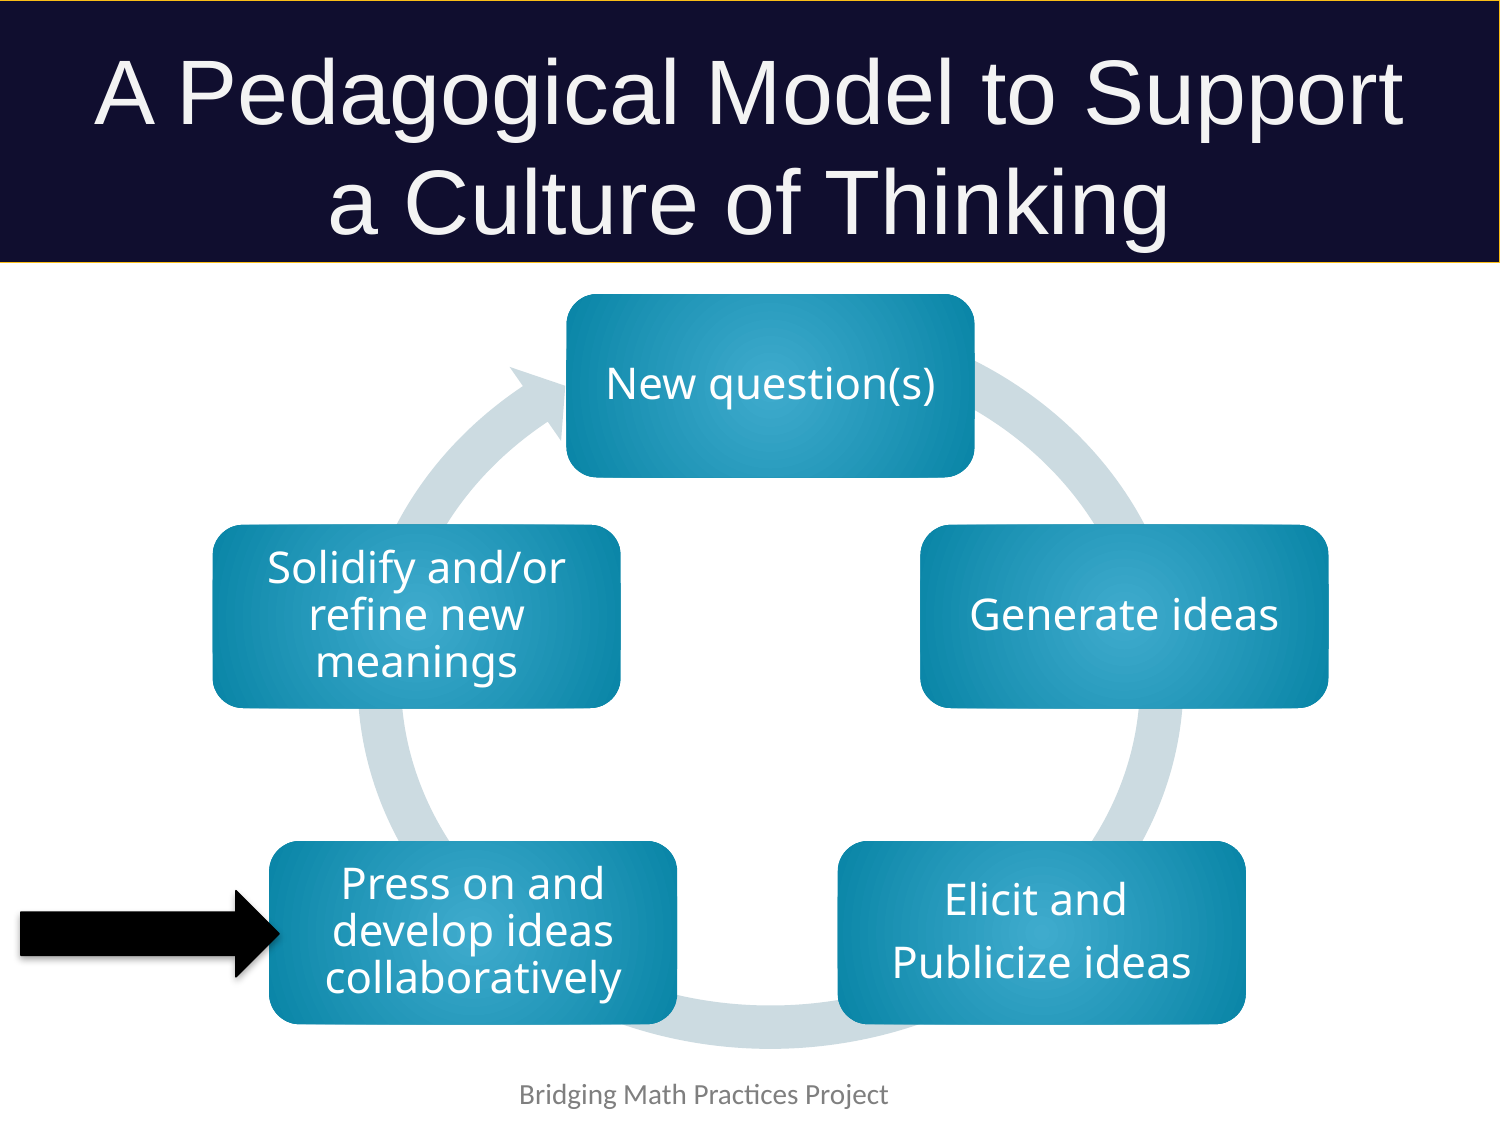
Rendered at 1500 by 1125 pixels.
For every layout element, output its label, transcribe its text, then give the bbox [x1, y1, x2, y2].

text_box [212, 288, 1329, 1073]
text_box [20, 911, 207, 957]
title A Pedagogical Model to Support a Culture of Thinking [75, 48, 1425, 237]
